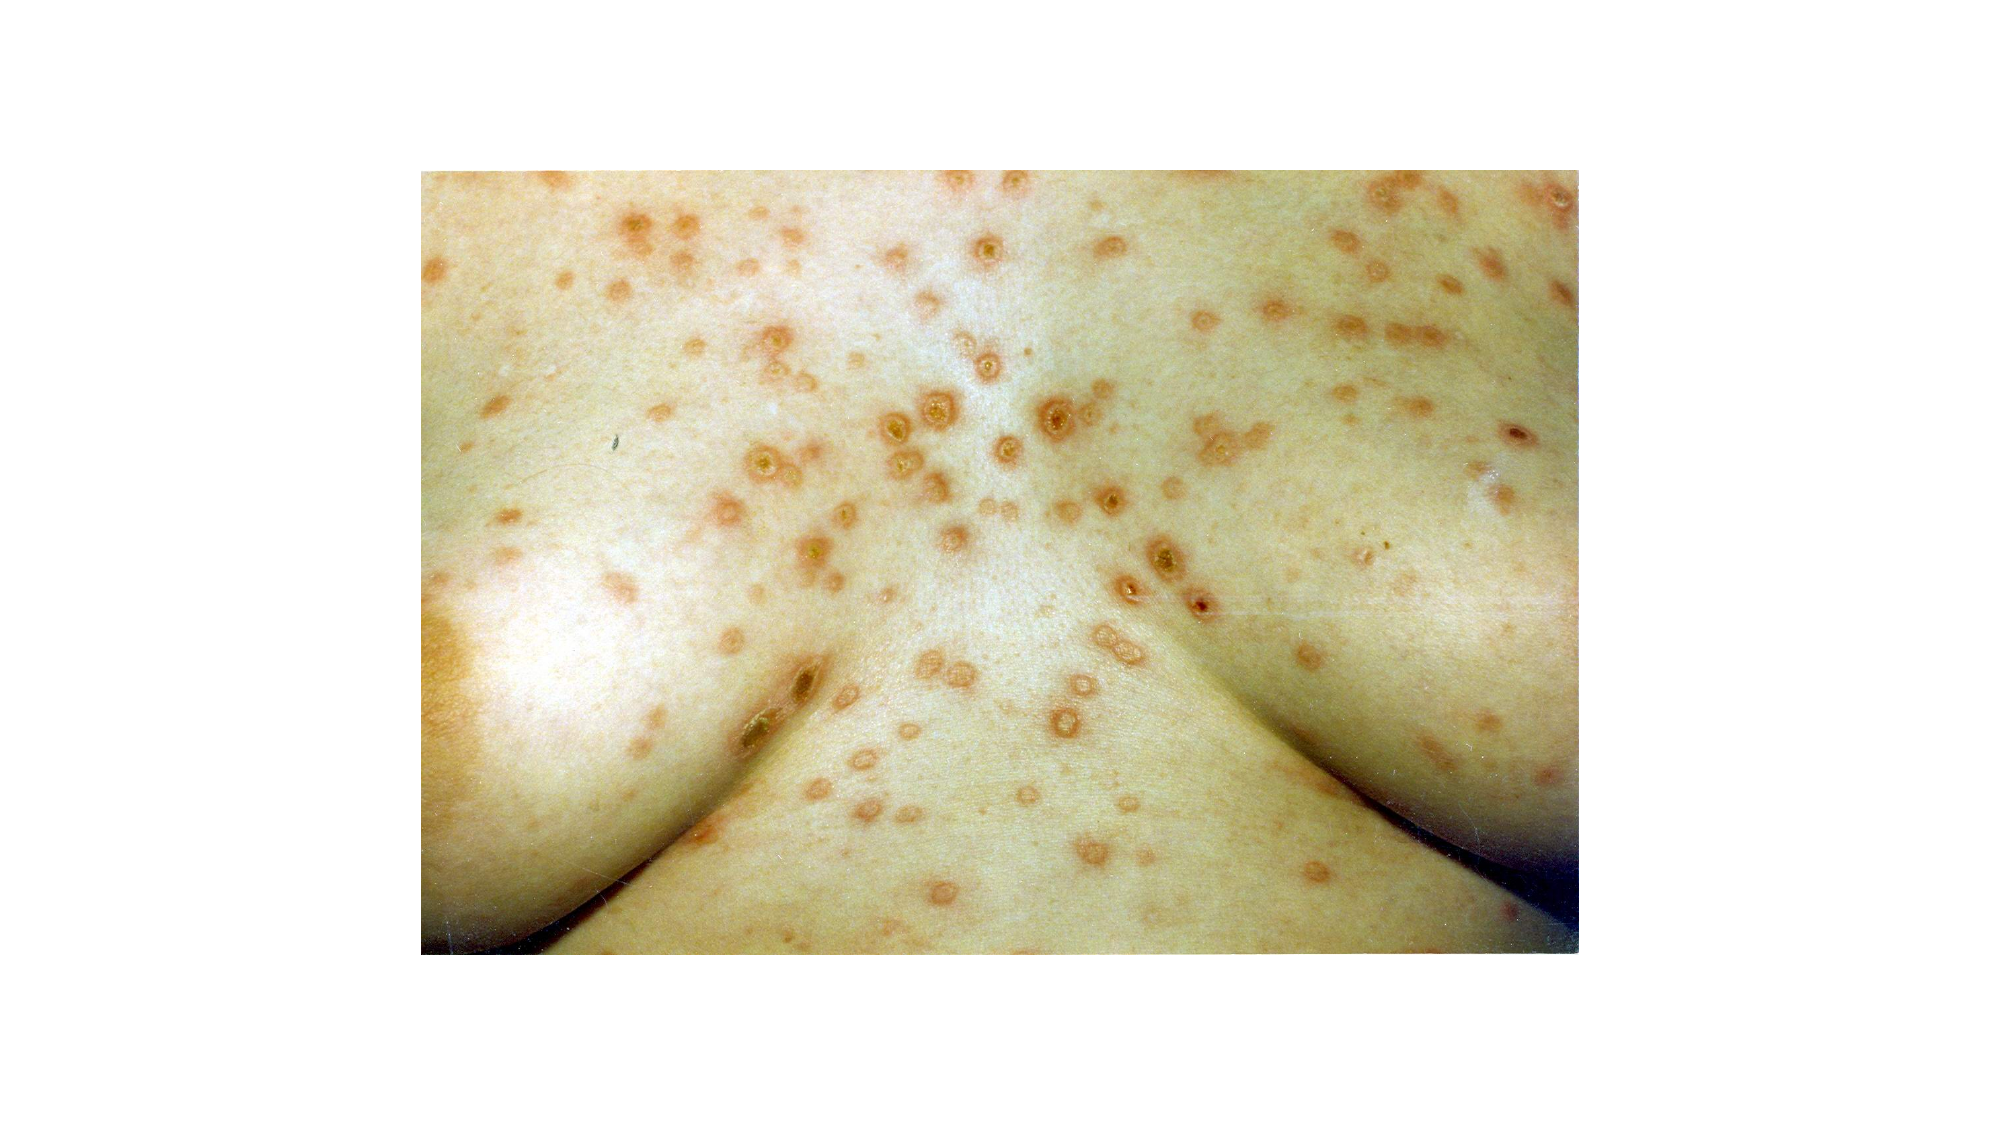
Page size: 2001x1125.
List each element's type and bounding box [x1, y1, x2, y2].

picture [421, 170, 1579, 955]
